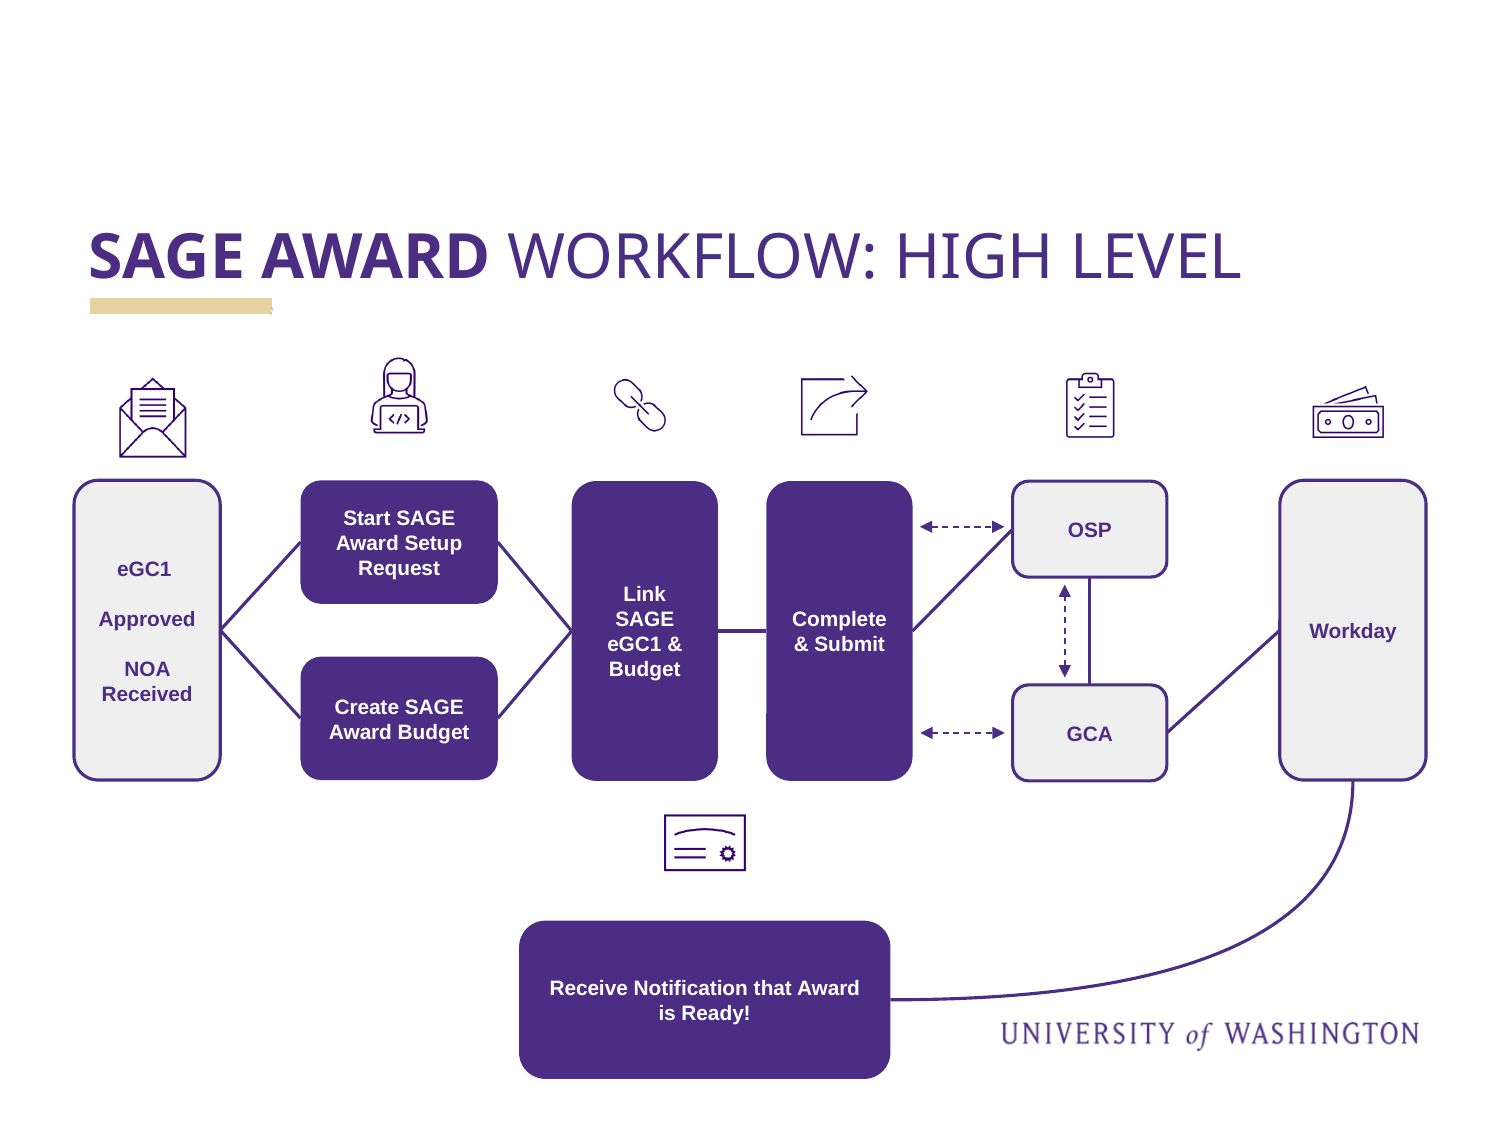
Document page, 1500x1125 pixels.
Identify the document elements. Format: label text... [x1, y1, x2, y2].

text_box Start SAGE Award Setup Request [300, 480, 498, 604]
picture [1050, 366, 1129, 444]
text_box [1166, 629, 1281, 734]
text_box Receive Notification that Award is Ready! [519, 920, 891, 1079]
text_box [219, 541, 301, 629]
picture [90, 299, 273, 315]
title SAGE AWARD WORKFLOW: HIGH LEVEL [73, 80, 1419, 299]
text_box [497, 630, 572, 719]
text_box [497, 541, 572, 630]
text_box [1011, 658, 1232, 1122]
picture [795, 366, 873, 444]
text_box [912, 528, 1013, 632]
text_box Workday [1279, 480, 1427, 781]
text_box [219, 629, 301, 719]
picture [1232, 1022, 1419, 1051]
picture [654, 792, 755, 893]
picture [1308, 373, 1387, 451]
text_box OSP [1012, 481, 1167, 578]
picture [356, 349, 442, 435]
text_box Create SAGE Award Budget [300, 656, 498, 781]
picture [109, 373, 196, 463]
text_box Link SAGE eGC1 & Budget [571, 481, 718, 781]
text_box Complete & Submit [766, 481, 913, 781]
picture [1001, 1022, 1011, 1051]
picture [600, 366, 679, 444]
text_box eGC1 Approved NOA Received [73, 480, 221, 781]
